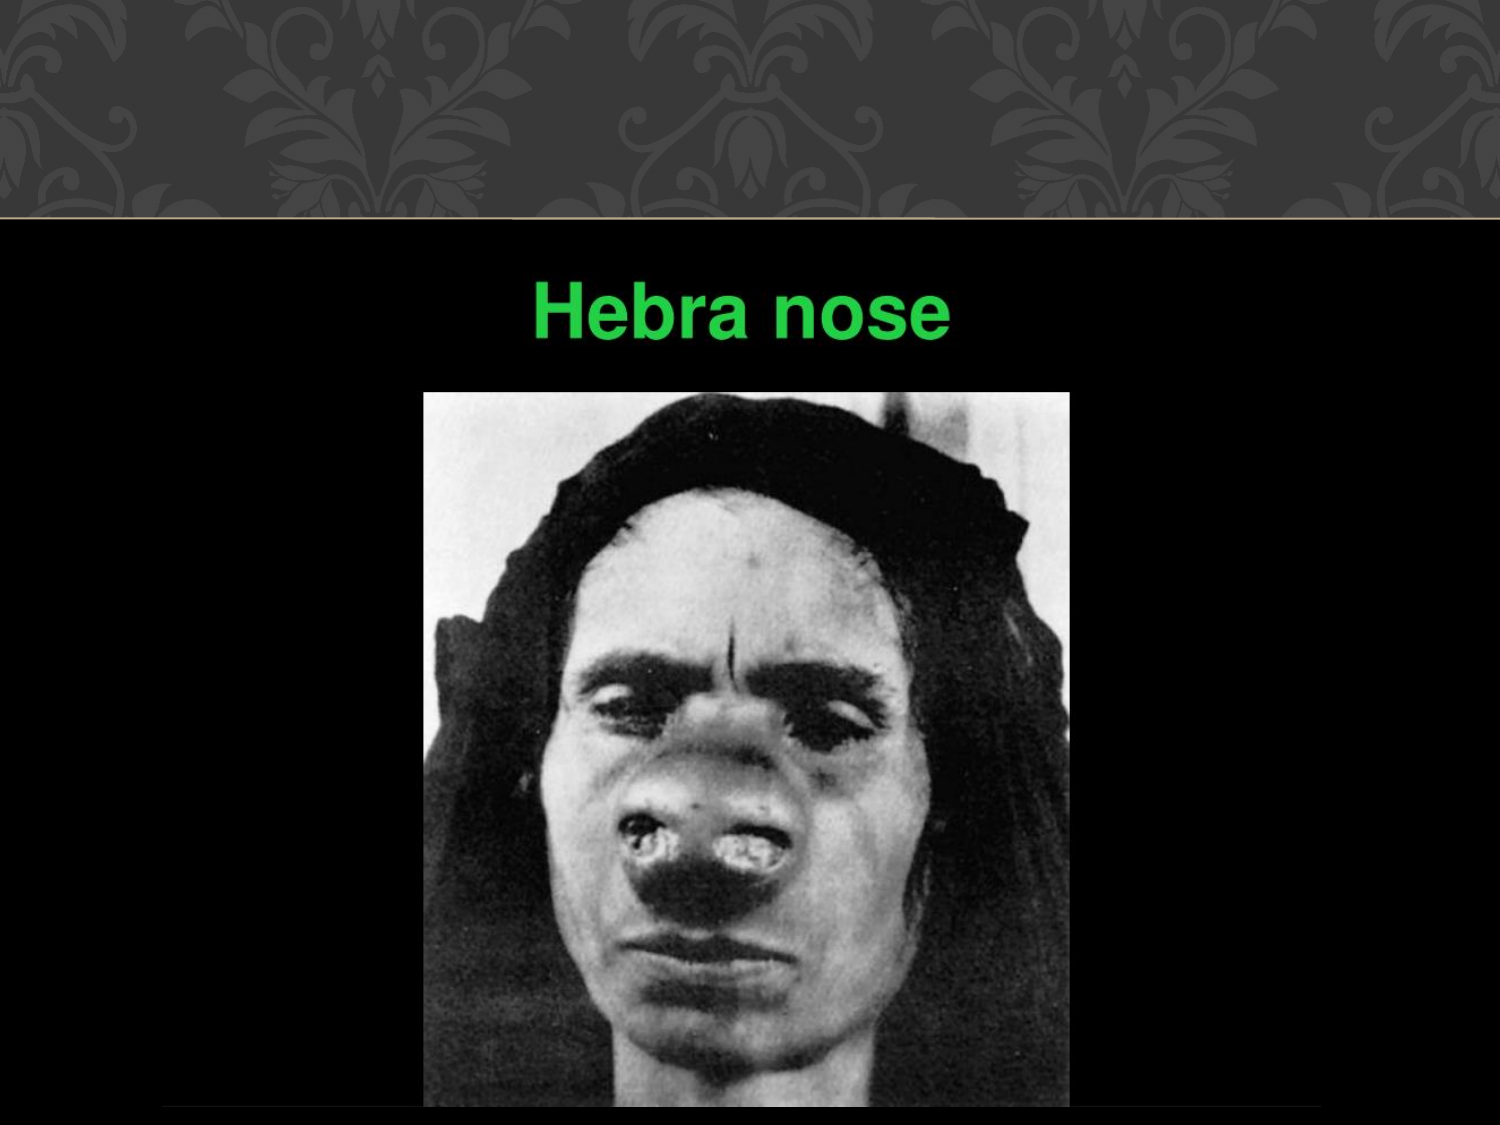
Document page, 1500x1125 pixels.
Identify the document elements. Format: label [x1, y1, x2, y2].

list [162, 237, 1321, 1107]
